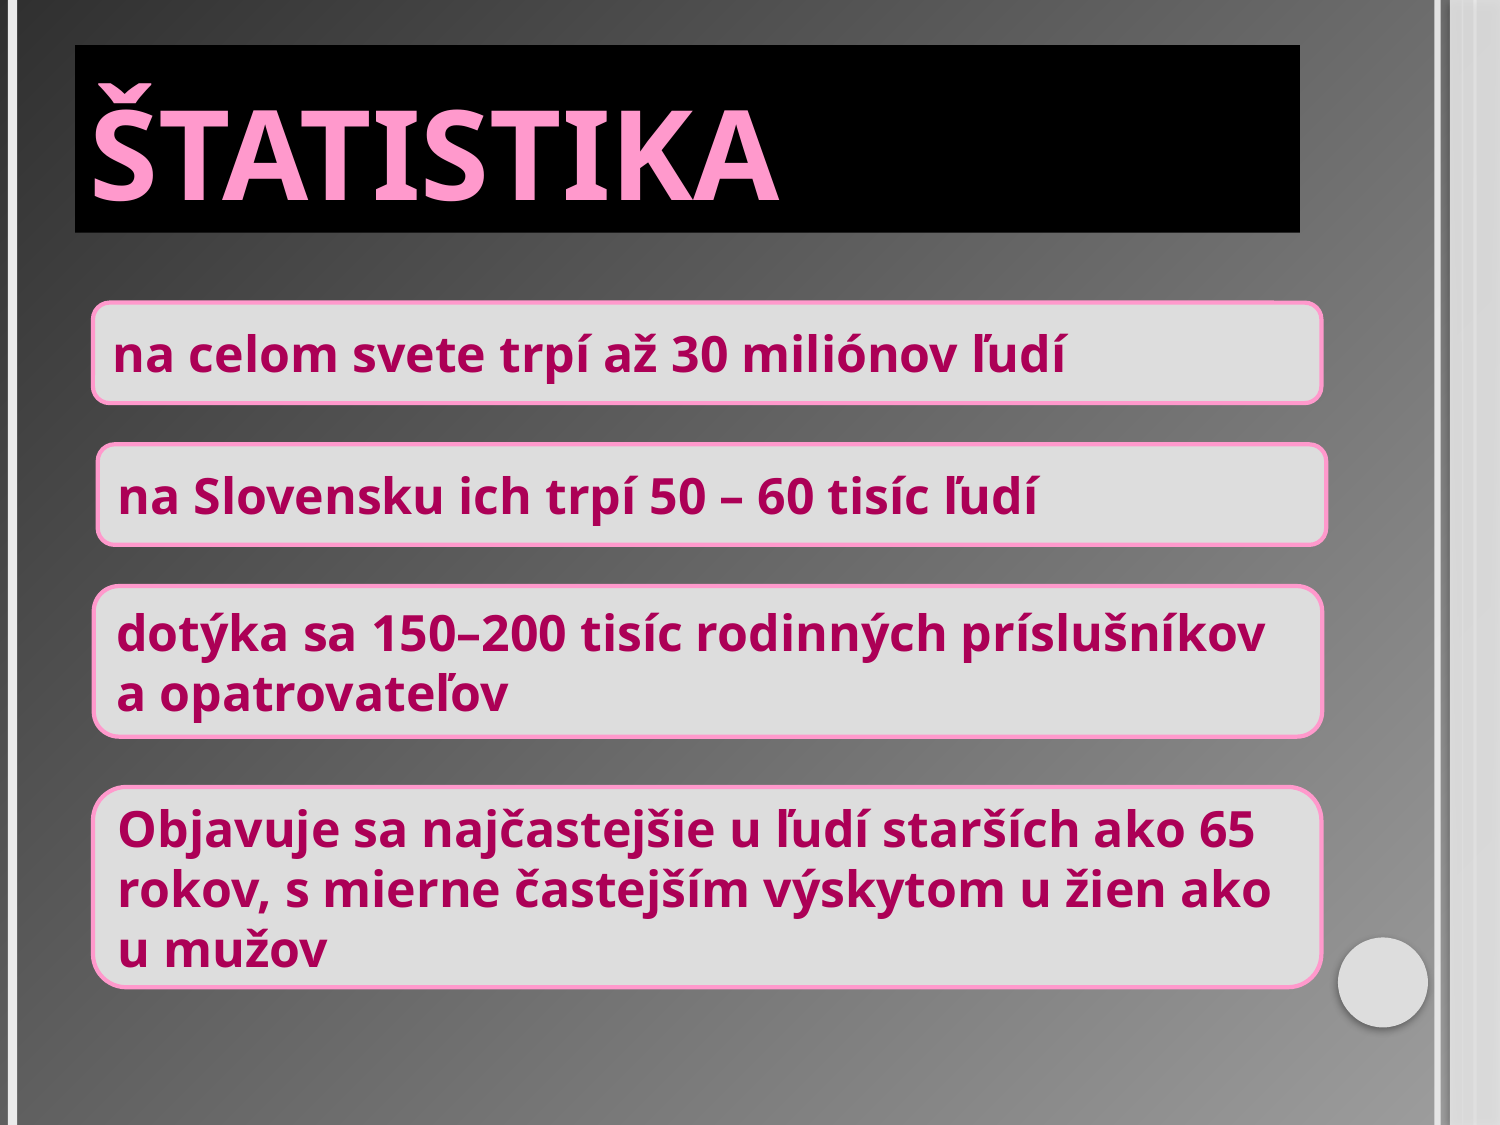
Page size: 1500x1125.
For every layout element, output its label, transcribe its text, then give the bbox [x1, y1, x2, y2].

text_box na celom svete trpí až 30 miliónov ľudí [90, 300, 1324, 406]
text_box na Slovensku ich trpí 50 – 60 tisíc ľudí [95, 442, 1329, 547]
title Štatistika [75, 45, 1300, 233]
text_box Objavuje sa najčastejšie u ľudí starších ako 65 rokov, s mierne častejším výskytom u žien ako u mužov [90, 784, 1324, 990]
text_box dotýka sa 150–200 tisíc rodinných príslušníkov a opatrovateľov [91, 583, 1325, 739]
